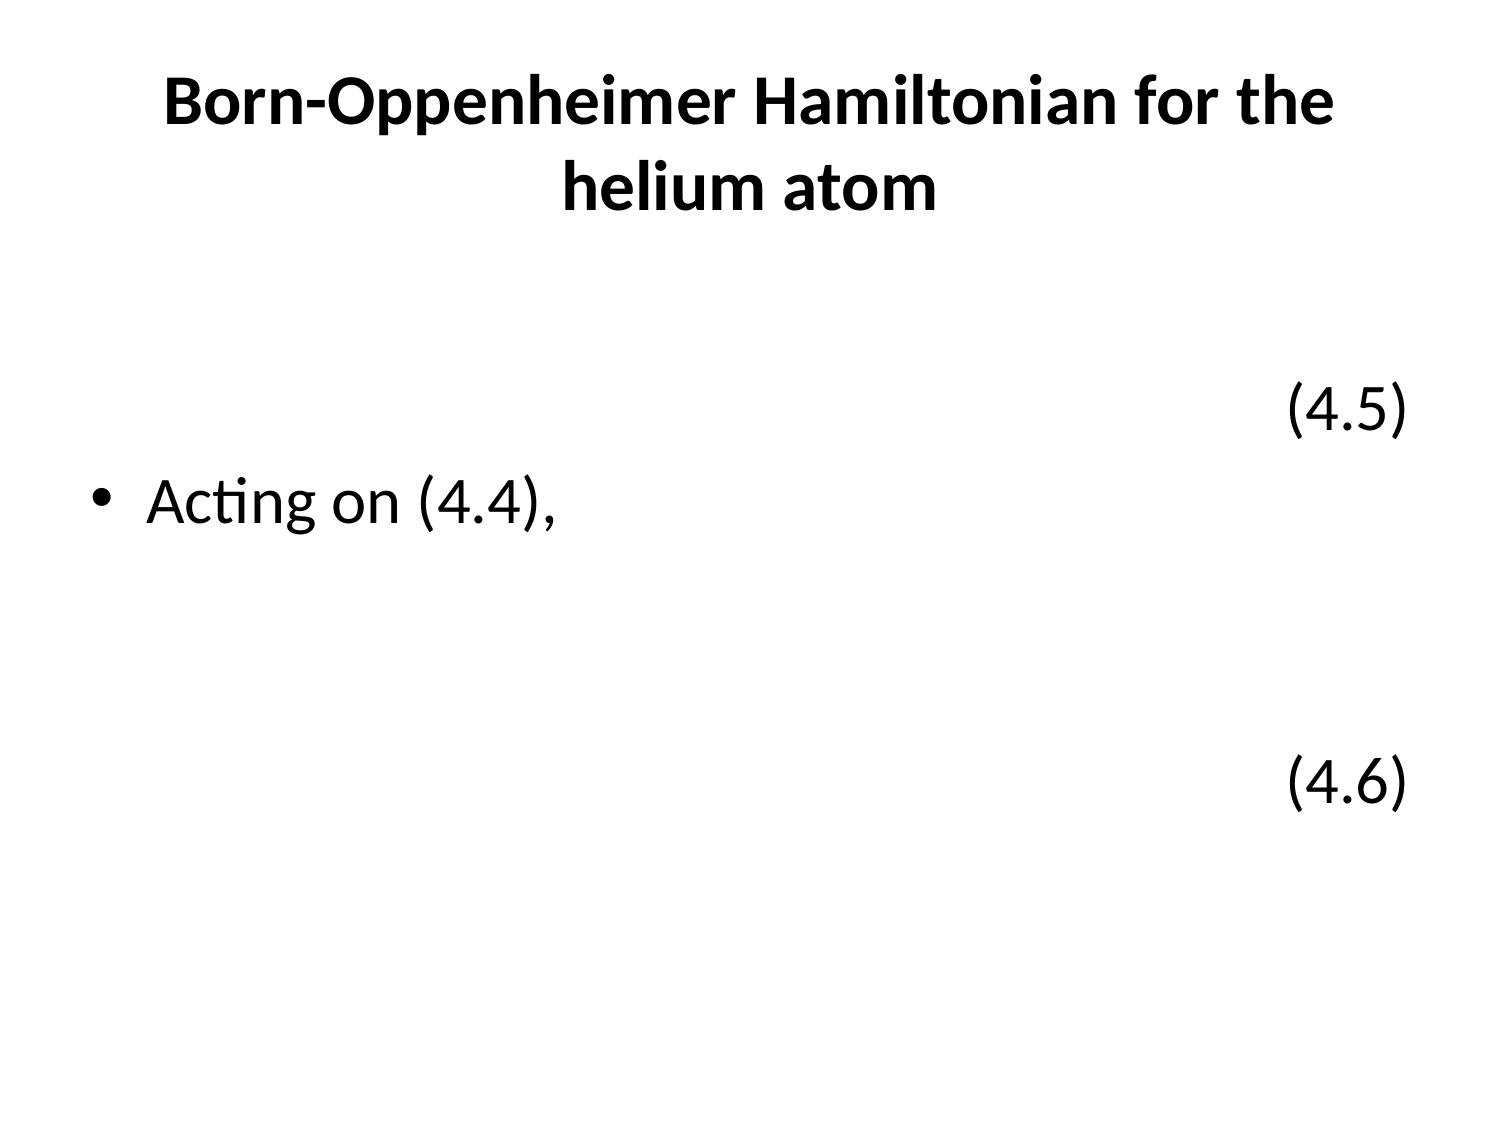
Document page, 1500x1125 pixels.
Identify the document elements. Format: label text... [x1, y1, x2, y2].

title Born-Oppenheimer Hamiltonian for the helium atom [75, 45, 1425, 233]
